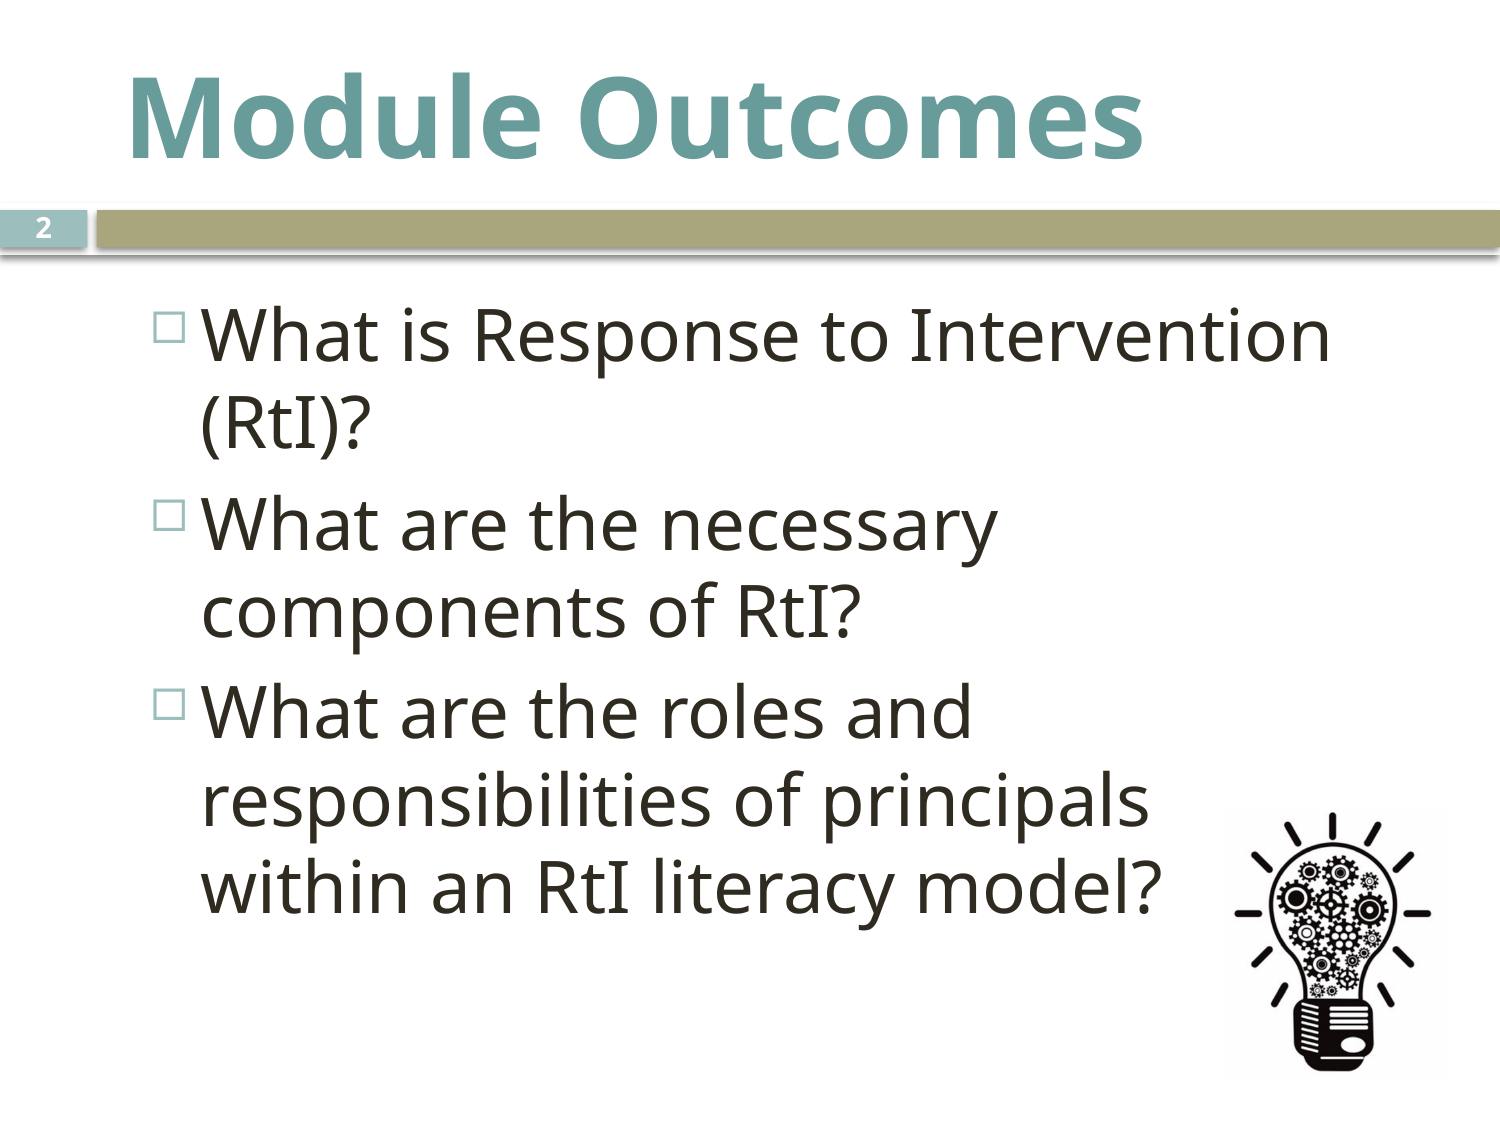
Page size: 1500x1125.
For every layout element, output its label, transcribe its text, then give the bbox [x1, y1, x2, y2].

picture [1224, 804, 1449, 1084]
list What is Response to Intervention (RtI)? What are the necessary components of RtI? What are the roles and responsibilities of principals within an RtI literacy model? [135, 281, 1373, 942]
title Module Outcomes [108, 19, 1347, 209]
slide_number 2 [0, 208, 88, 249]
